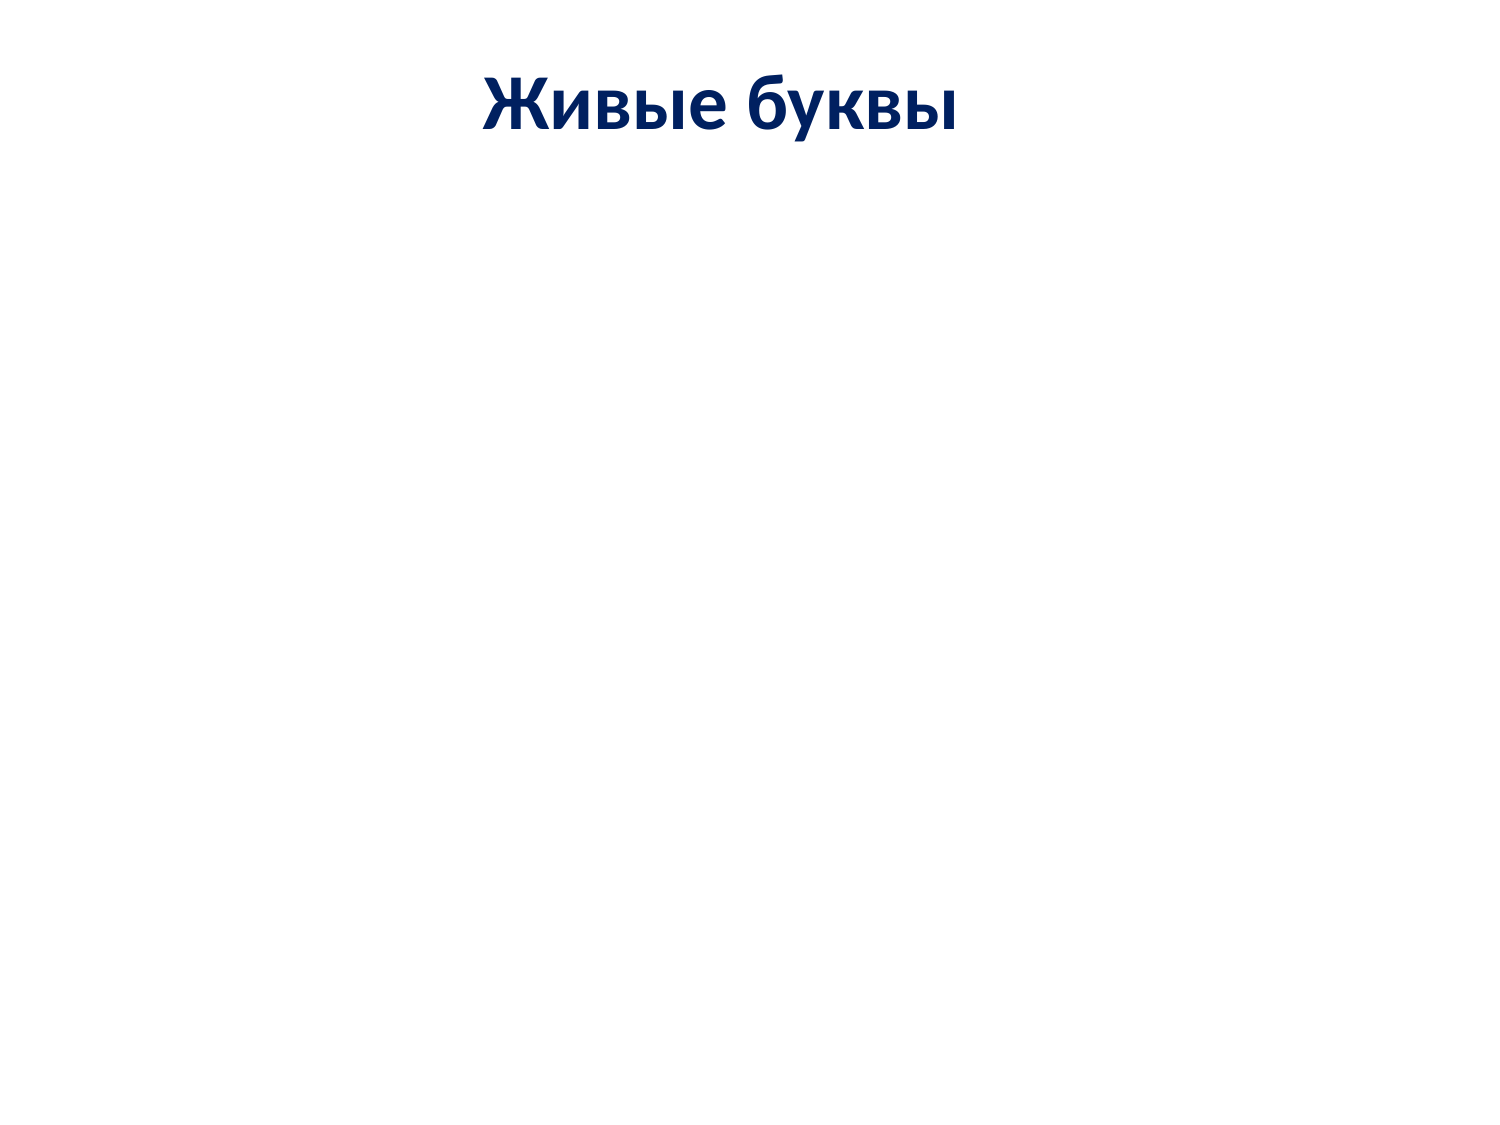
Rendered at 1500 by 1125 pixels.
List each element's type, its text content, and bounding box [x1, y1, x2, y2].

text_box Живые буквы [468, 42, 976, 153]
